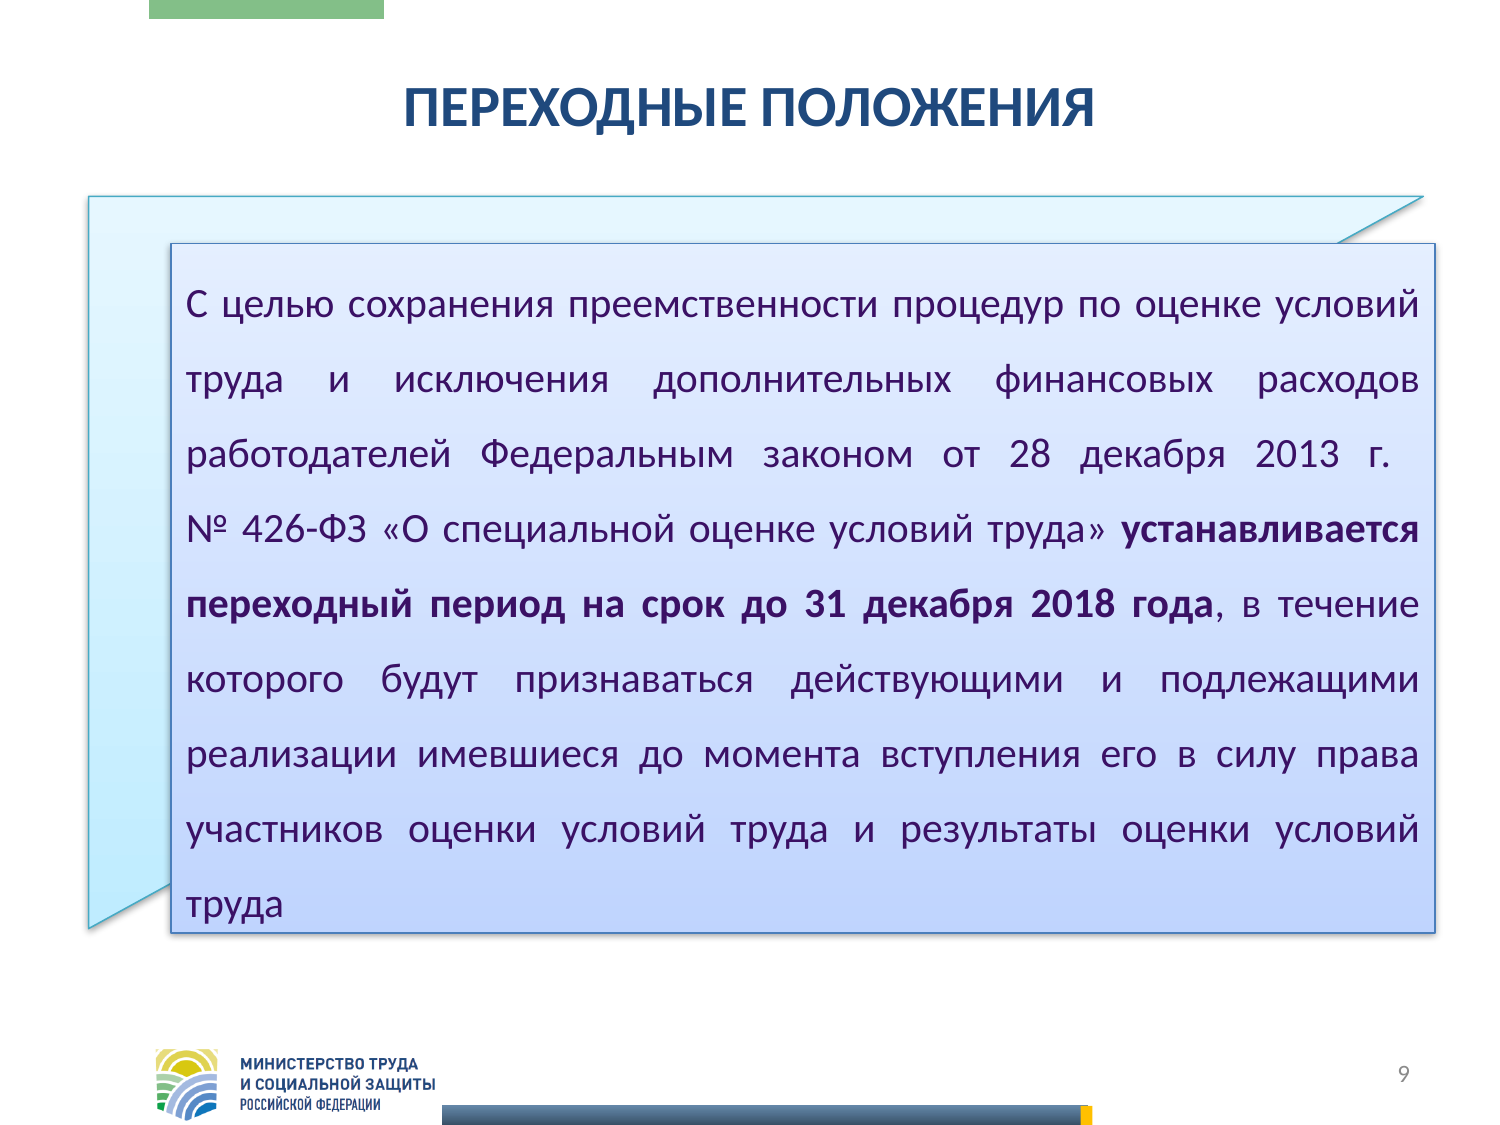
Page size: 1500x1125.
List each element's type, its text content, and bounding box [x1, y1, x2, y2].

text_box [87, 205, 1410, 930]
text_box [1079, 1104, 1094, 1125]
picture [149, 0, 385, 19]
slide_number 9 [1074, 1042, 1425, 1103]
text_box С целью сохранения преемственности процедур по оценке условий труда и исключения дополнительных финансовых расходов работодателей Федеральным законом от 28 декабря 2013 г. № 426-ФЗ «О специальной оценке условий труда» устанавливается переходный период на срок до 31 декабря 2018 года, в течение которого будут признаваться действующими и подлежащими реализации имевшиеся до момента вступления его в силу права участников оценки условий труда и результаты оценки условий труда [170, 243, 1436, 934]
picture [147, 1043, 444, 1125]
text_box [448, 1105, 1079, 1125]
title ПЕРЕХОДНЫЕ ПОЛОЖЕНИЯ [40, 1, 1460, 205]
